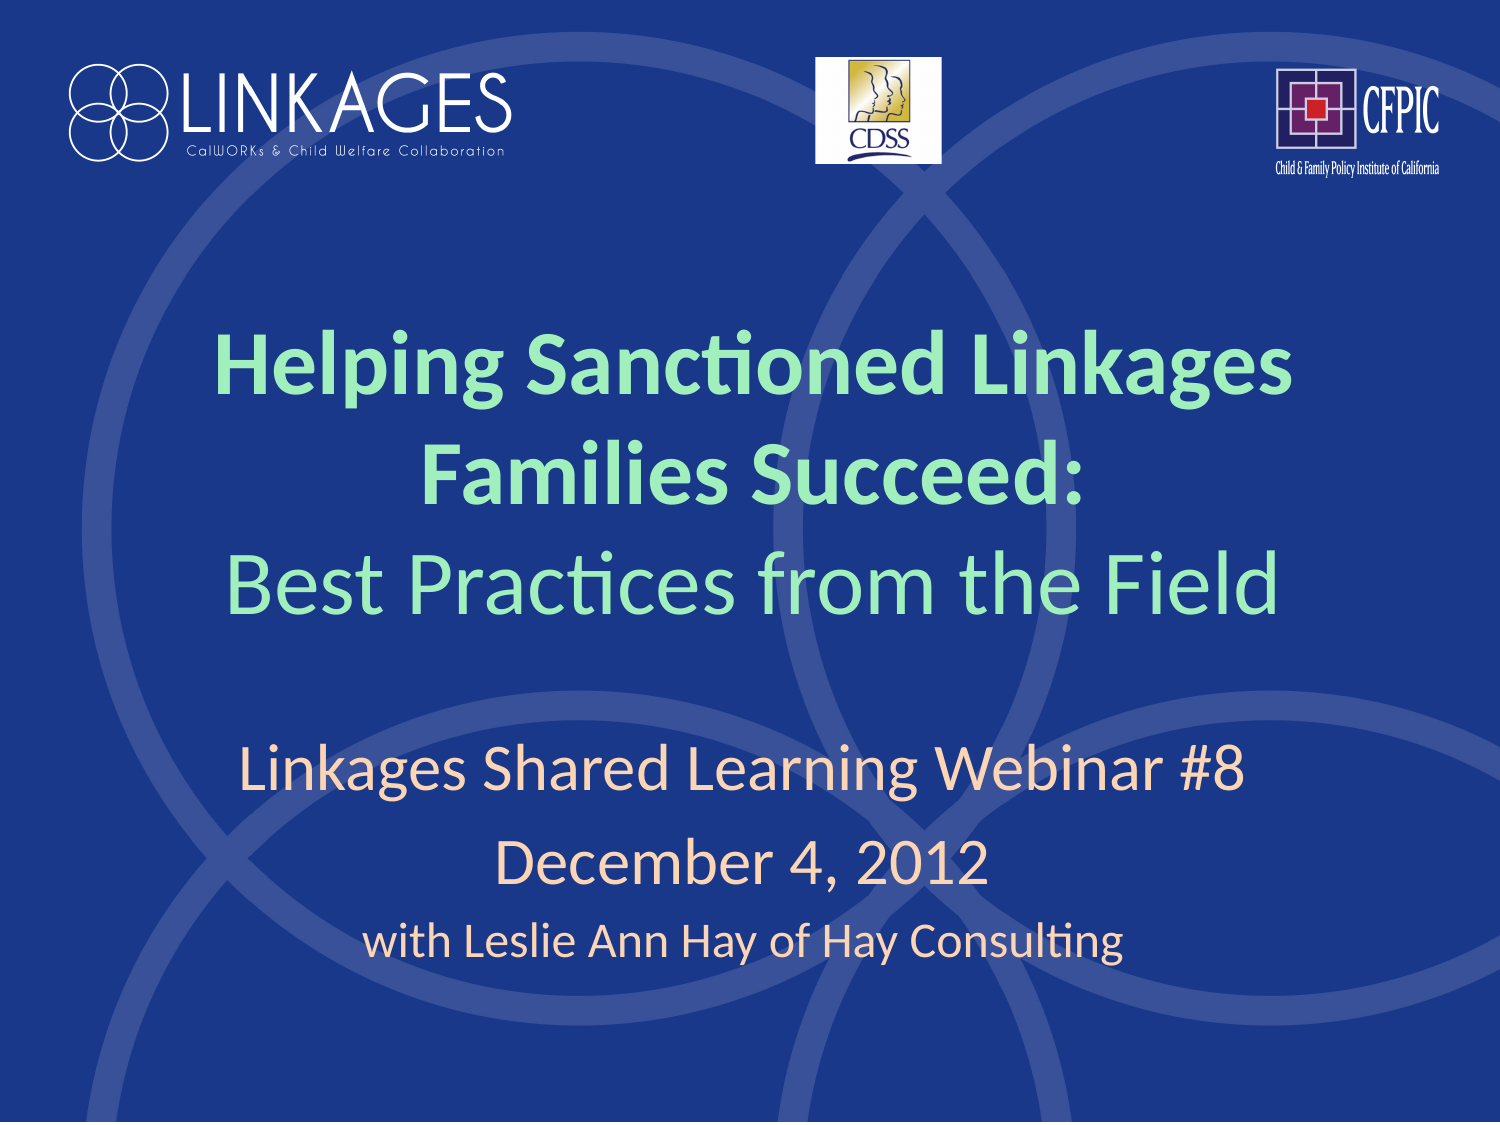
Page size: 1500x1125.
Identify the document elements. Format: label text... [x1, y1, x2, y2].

subtitle Linkages Shared Learning Webinar #8 December 4, 2012 with Leslie Ann Hay of Hay Consulting [174, 716, 1312, 970]
title Helping Sanctioned Linkages Families Succeed: Best Practices from the Field [3, 347, 1500, 589]
picture [0, 0, 1500, 1122]
